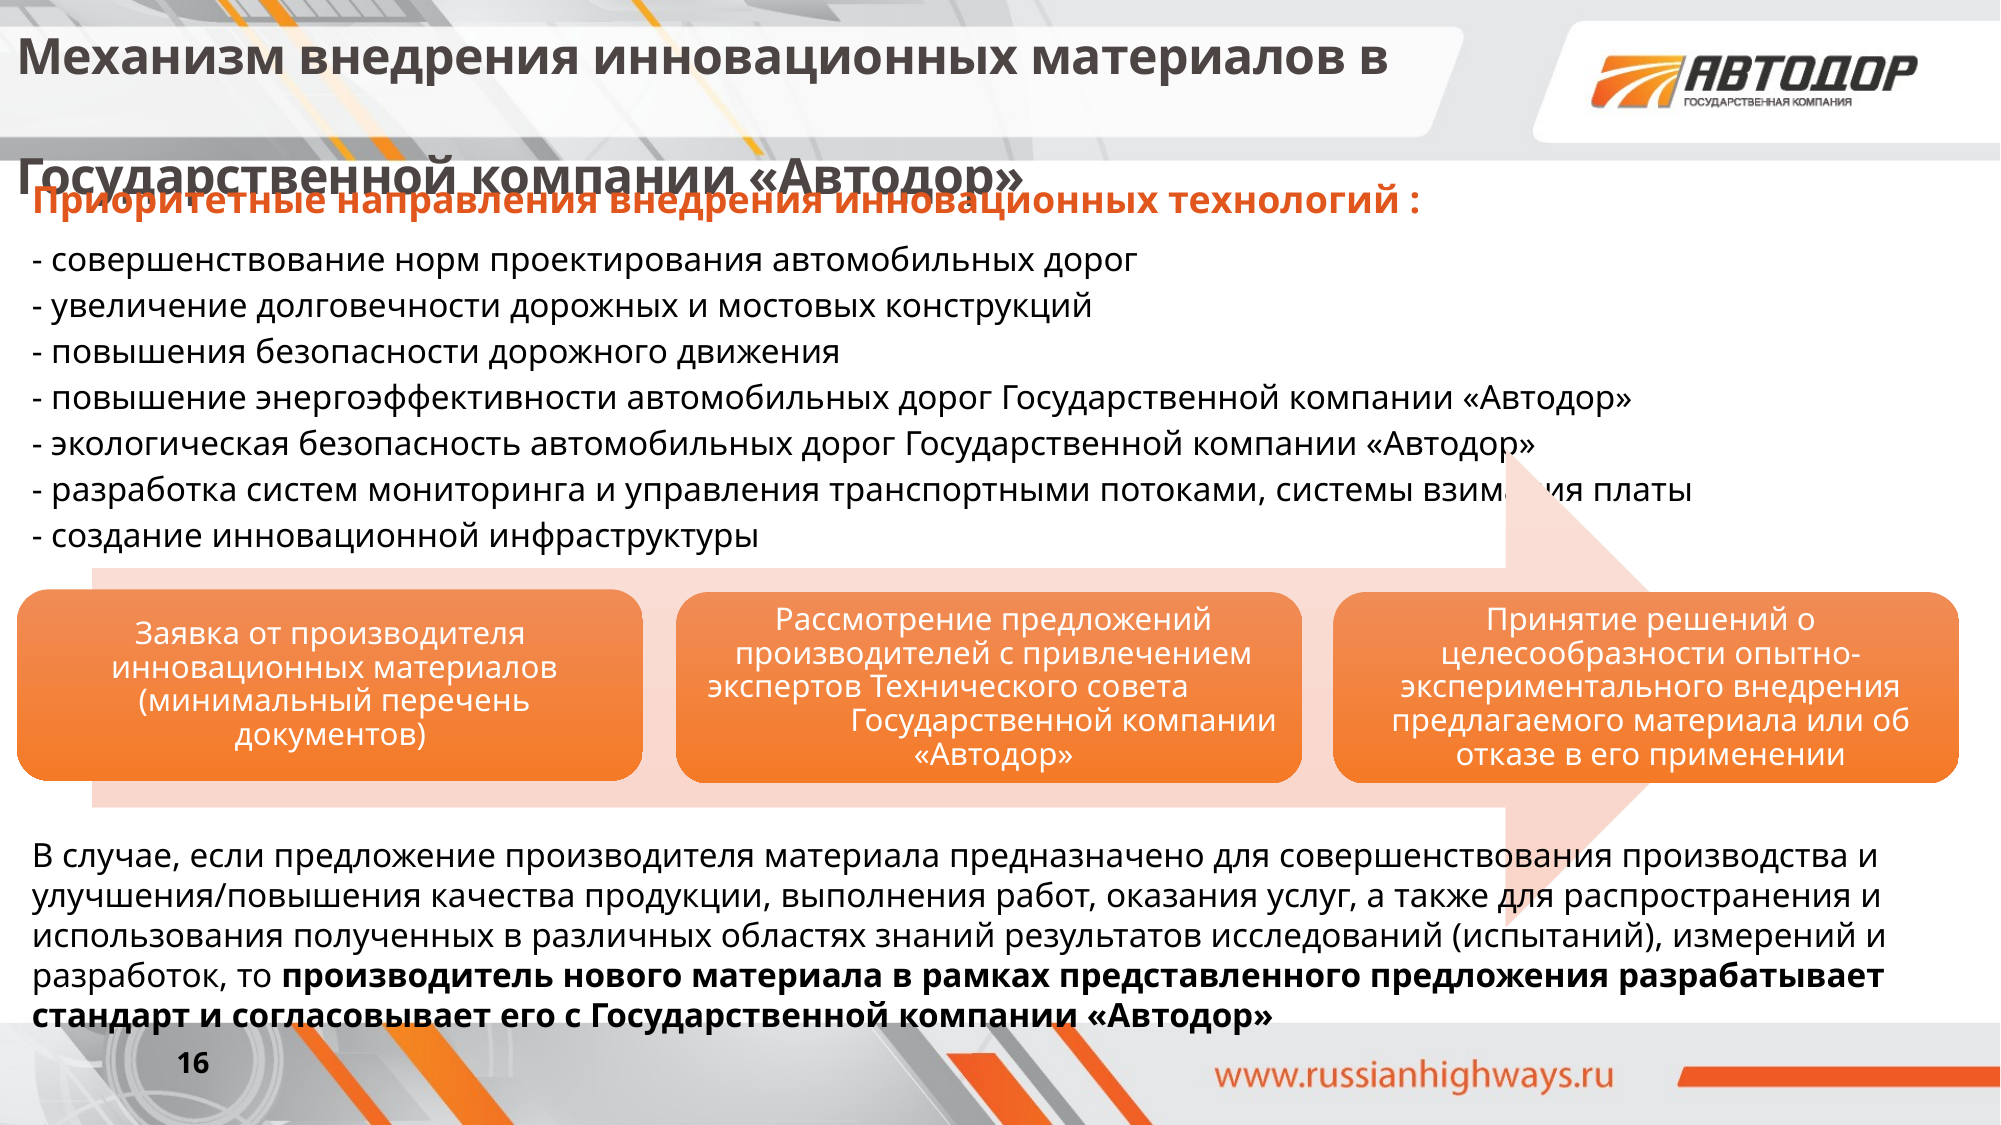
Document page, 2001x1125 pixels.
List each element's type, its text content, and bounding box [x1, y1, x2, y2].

text_box - совершенствование норм проектирования автомобильных дорог - увеличение долговечности дорожных и мостовых конструкций - повышения безопасности дорожного движения - повышение энергоэффективности автомобильных дорог Государственной компании «Автодор» - экологическая безопасность автомобильных дорог Государственной компании «Автодор» - разработка систем мониторинга и управления транспортными потоками, системы взимания платы - создание инновационной инфраструктуры [17, 225, 1926, 448]
text_box Приоритетные направления внедрения инновационных технологий : [17, 168, 1503, 229]
slide_number 16 [150, 1042, 236, 1087]
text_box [17, 448, 1962, 927]
picture [0, 0, 2001, 1125]
text_box Механизм внедрения инновационных материалов в Государственной компании «Автодор» [0, 15, 1547, 213]
text_box В случае, если предложение производителя материала предназначено для совершенствования производства и улучшения/повышения качества продукции, выполнения работ, оказания услуг, а также для распространения и использования полученных в различных областях знаний результатов исследований (испытаний), измерений и разработок, то производитель нового материала в рамках представленного предложения разрабатывает стандарт и согласовывает его с Государственной компании «Автодор» [17, 826, 1988, 1042]
